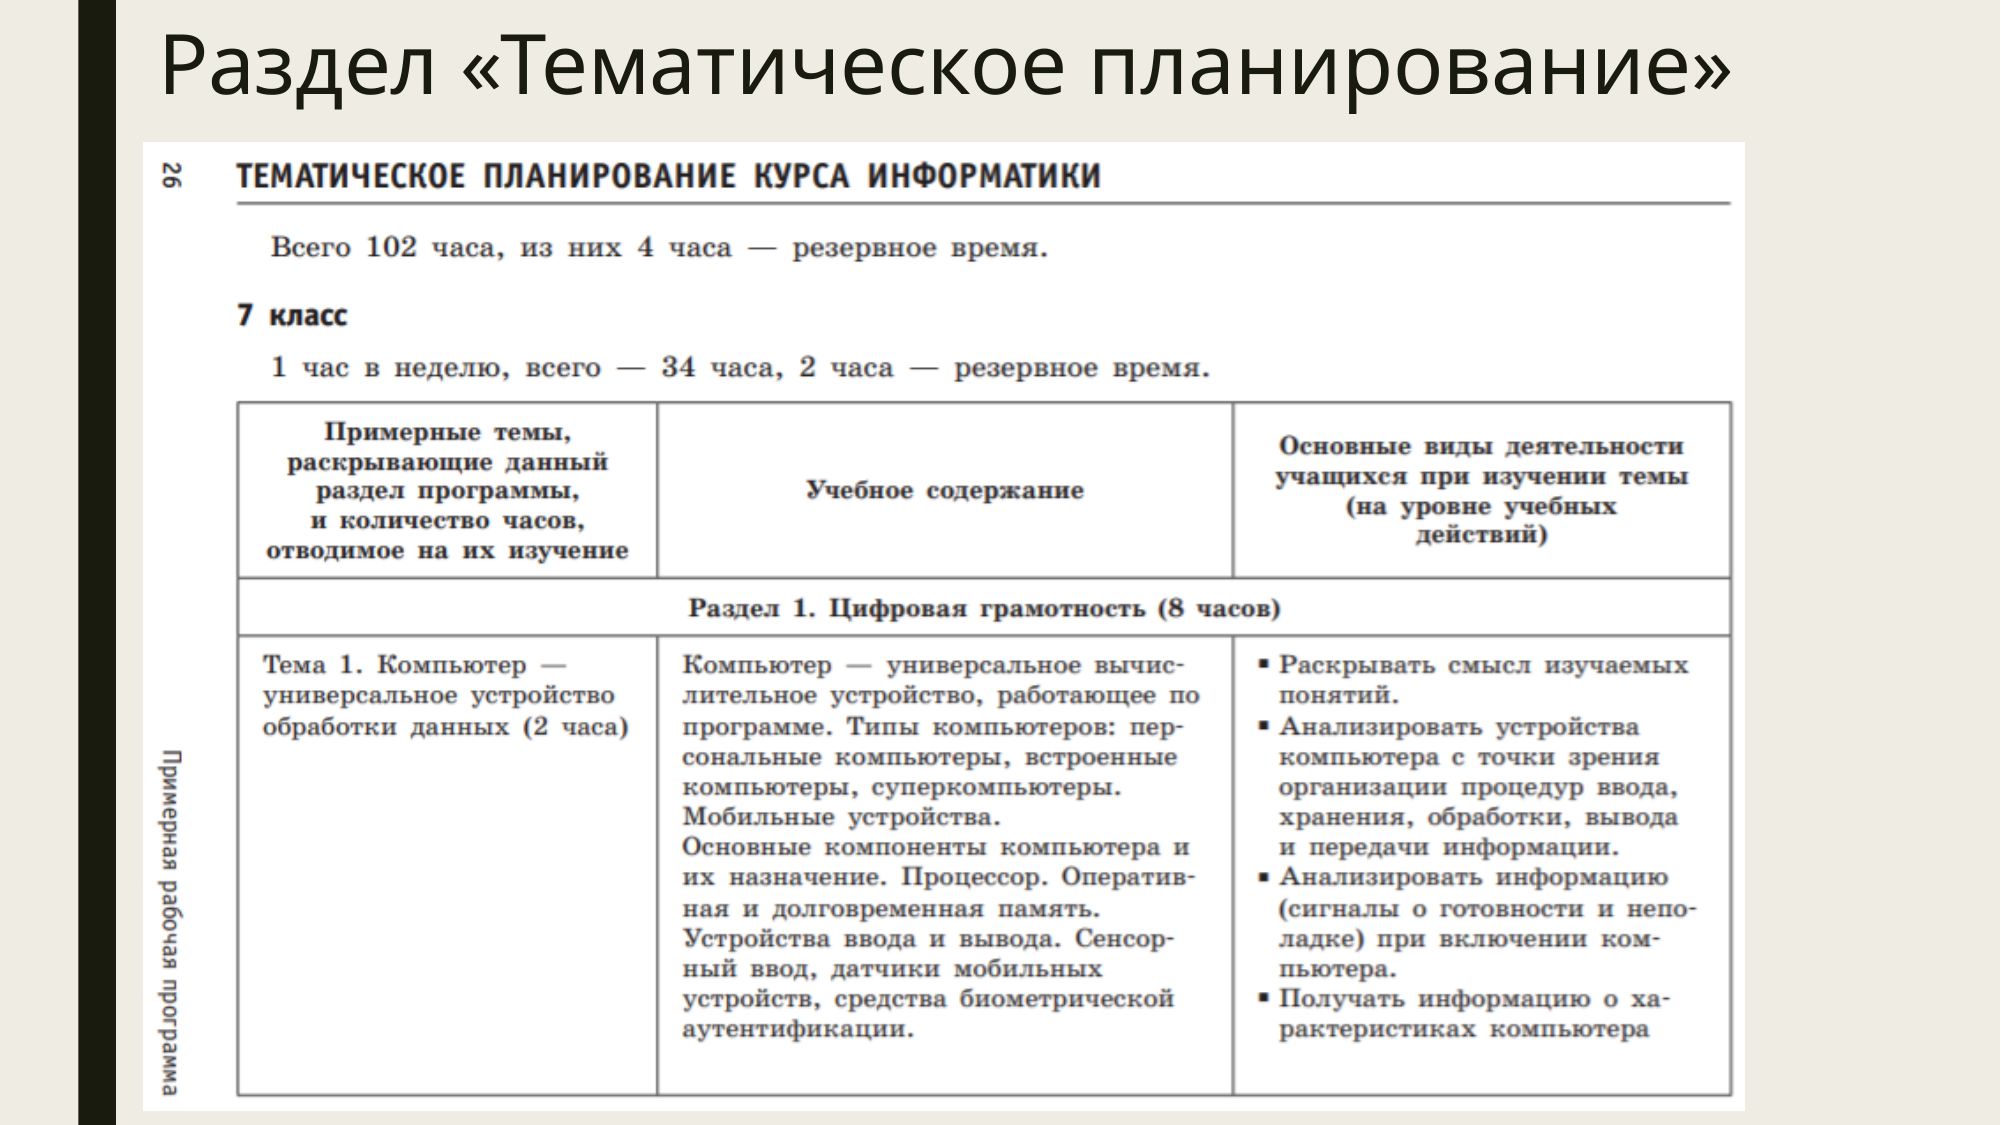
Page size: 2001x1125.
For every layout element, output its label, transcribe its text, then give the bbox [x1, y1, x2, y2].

picture [143, 142, 1745, 1111]
title Раздел «Тематическое планирование» [143, 15, 1978, 143]
